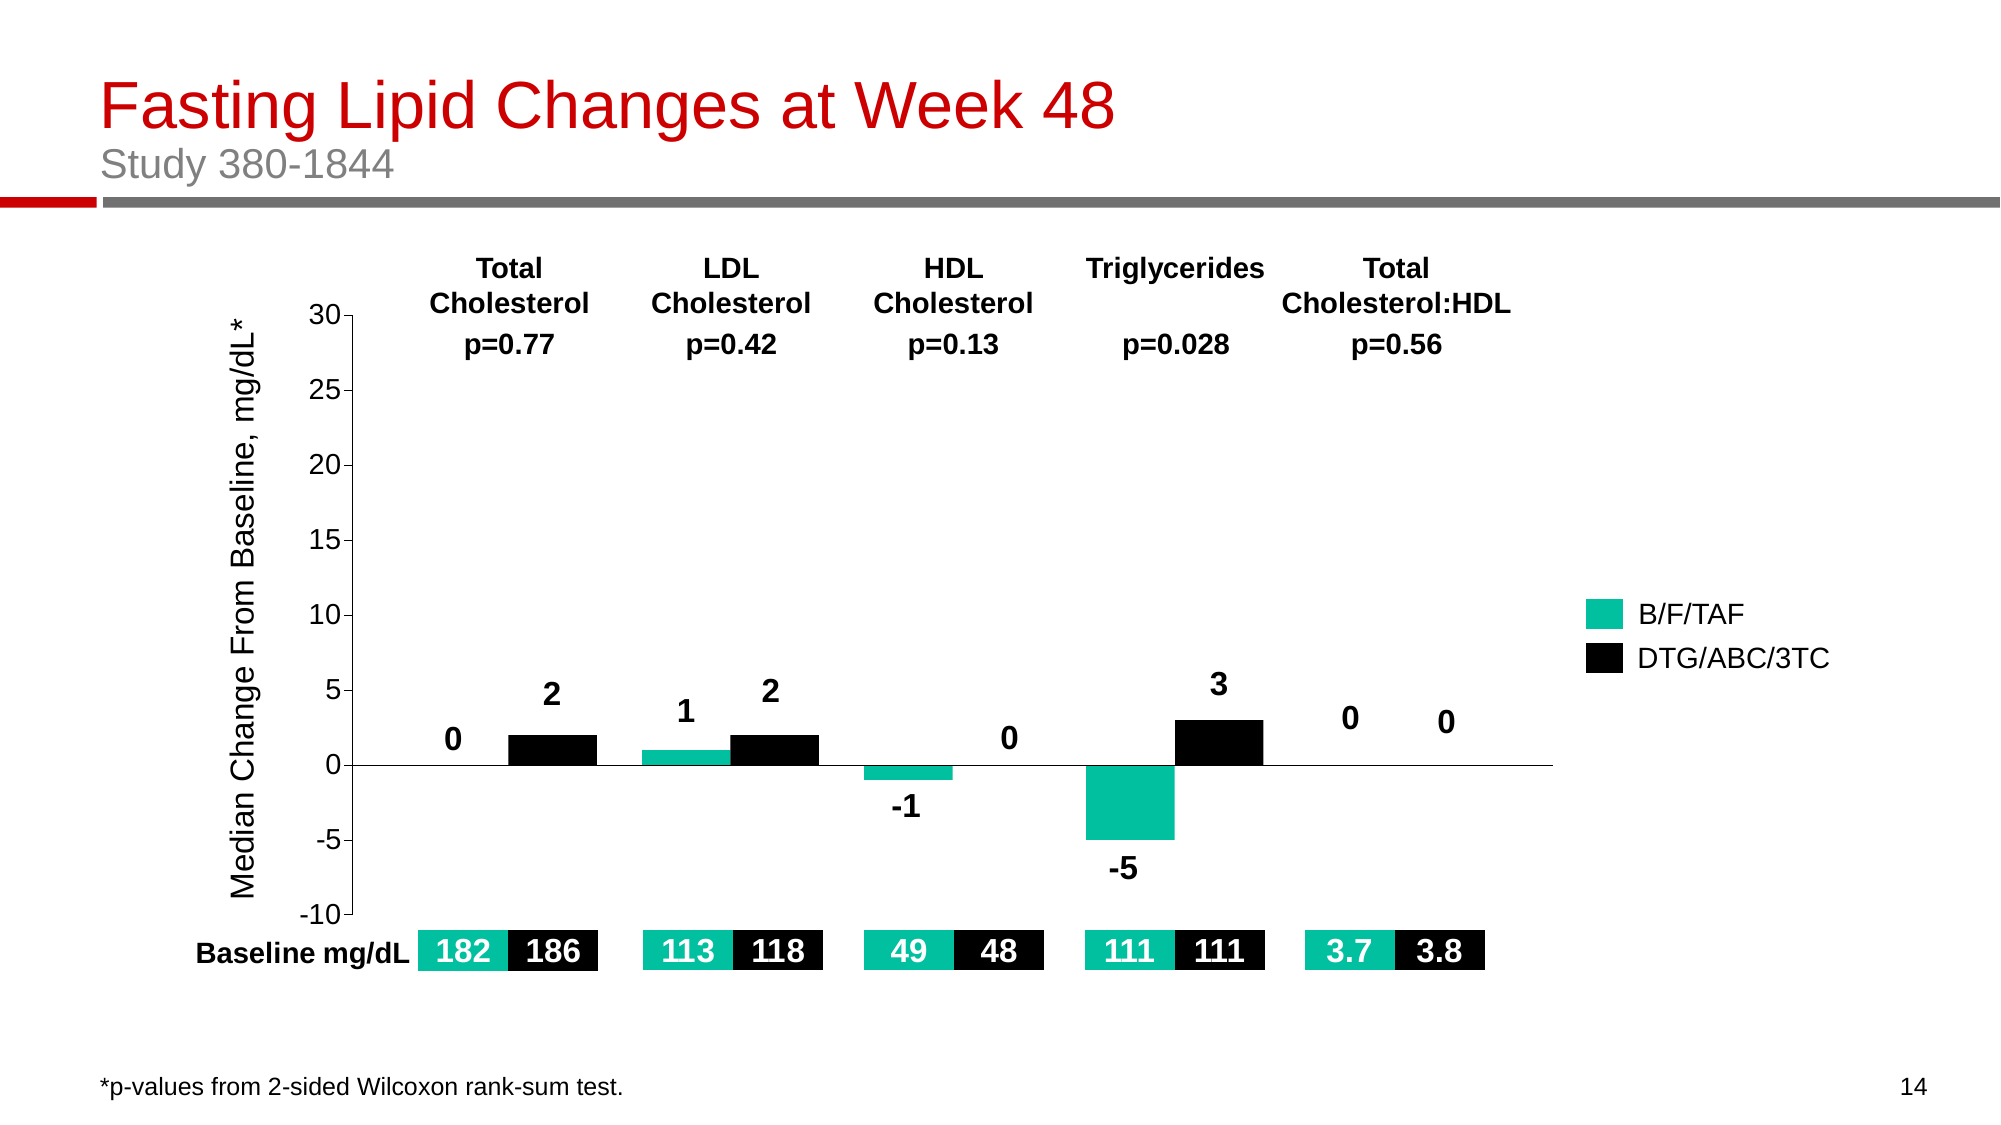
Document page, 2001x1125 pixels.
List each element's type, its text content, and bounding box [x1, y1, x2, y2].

title Fasting Lipid Changes at Week 48 Study 380-1844 [99, 76, 1900, 188]
list *p-values from 2-sided Wilcoxon rank-sum test. [99, 1040, 1900, 1100]
slide_number 14 [1900, 1072, 1955, 1100]
picture [173, 234, 1870, 991]
